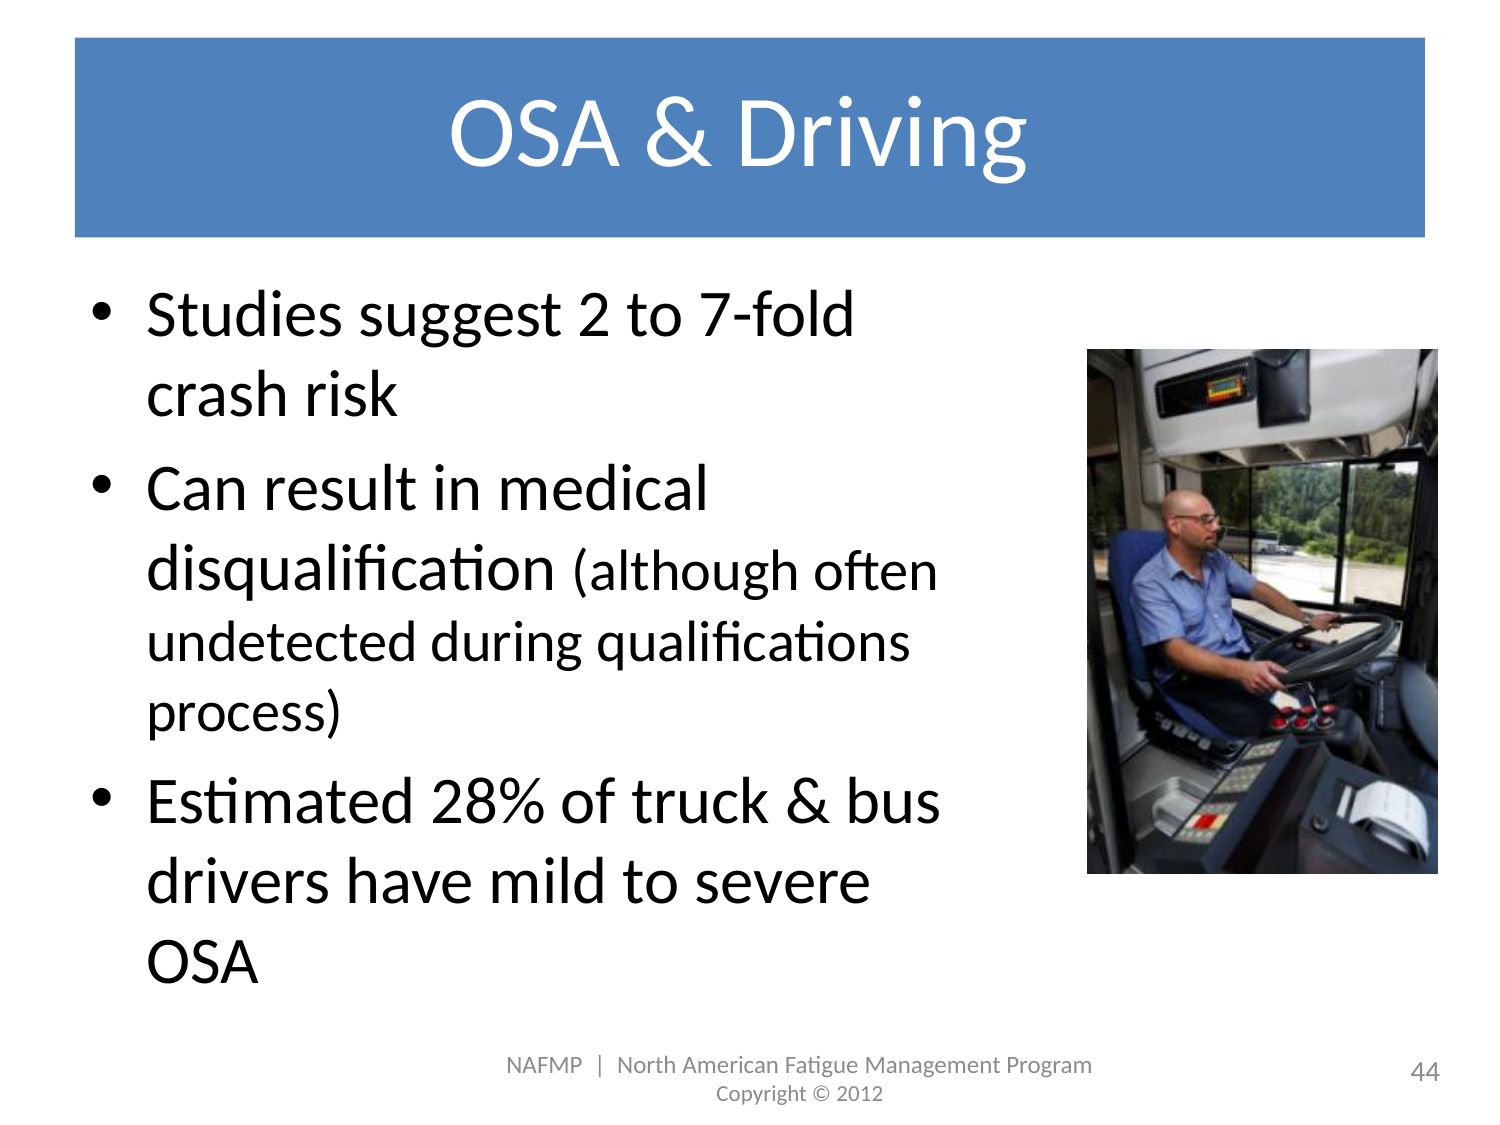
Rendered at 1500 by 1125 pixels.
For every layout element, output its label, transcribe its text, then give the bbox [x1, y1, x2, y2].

title OSA & Driving [75, 45, 1425, 233]
picture [1087, 349, 1438, 875]
list Studies suggest 2 to 7-fold crash risk Can result in medical disqualification (although often undetected during qualifications process) Estimated 28% of truck & bus drivers have mild to severe OSA [75, 262, 1000, 1005]
